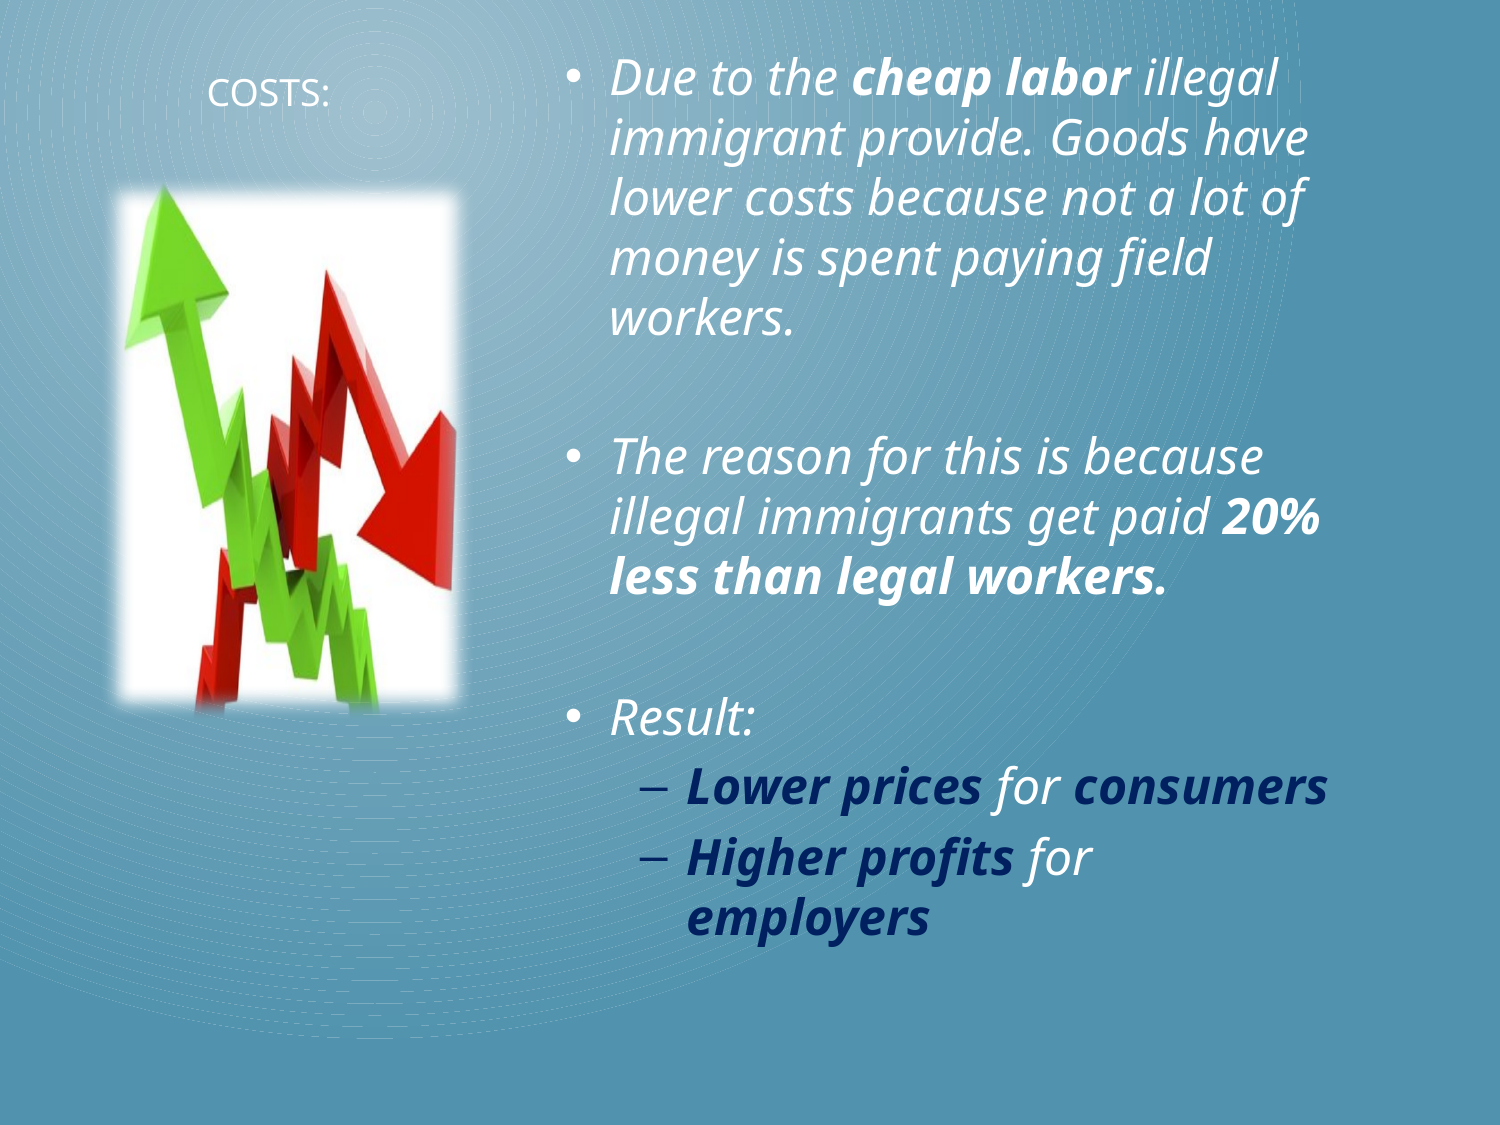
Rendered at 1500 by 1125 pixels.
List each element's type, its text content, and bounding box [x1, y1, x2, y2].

picture [99, 174, 476, 721]
list Due to the cheap labor illegal immigrant provide. Goods have lower costs because not a lot of money is spent paying field workers. The reason for this is because illegal immigrants get paid 20% less than legal workers. Result: Lower prices for consumers Higher profits for employers [549, 37, 1350, 1050]
title Costs: [191, 61, 532, 387]
